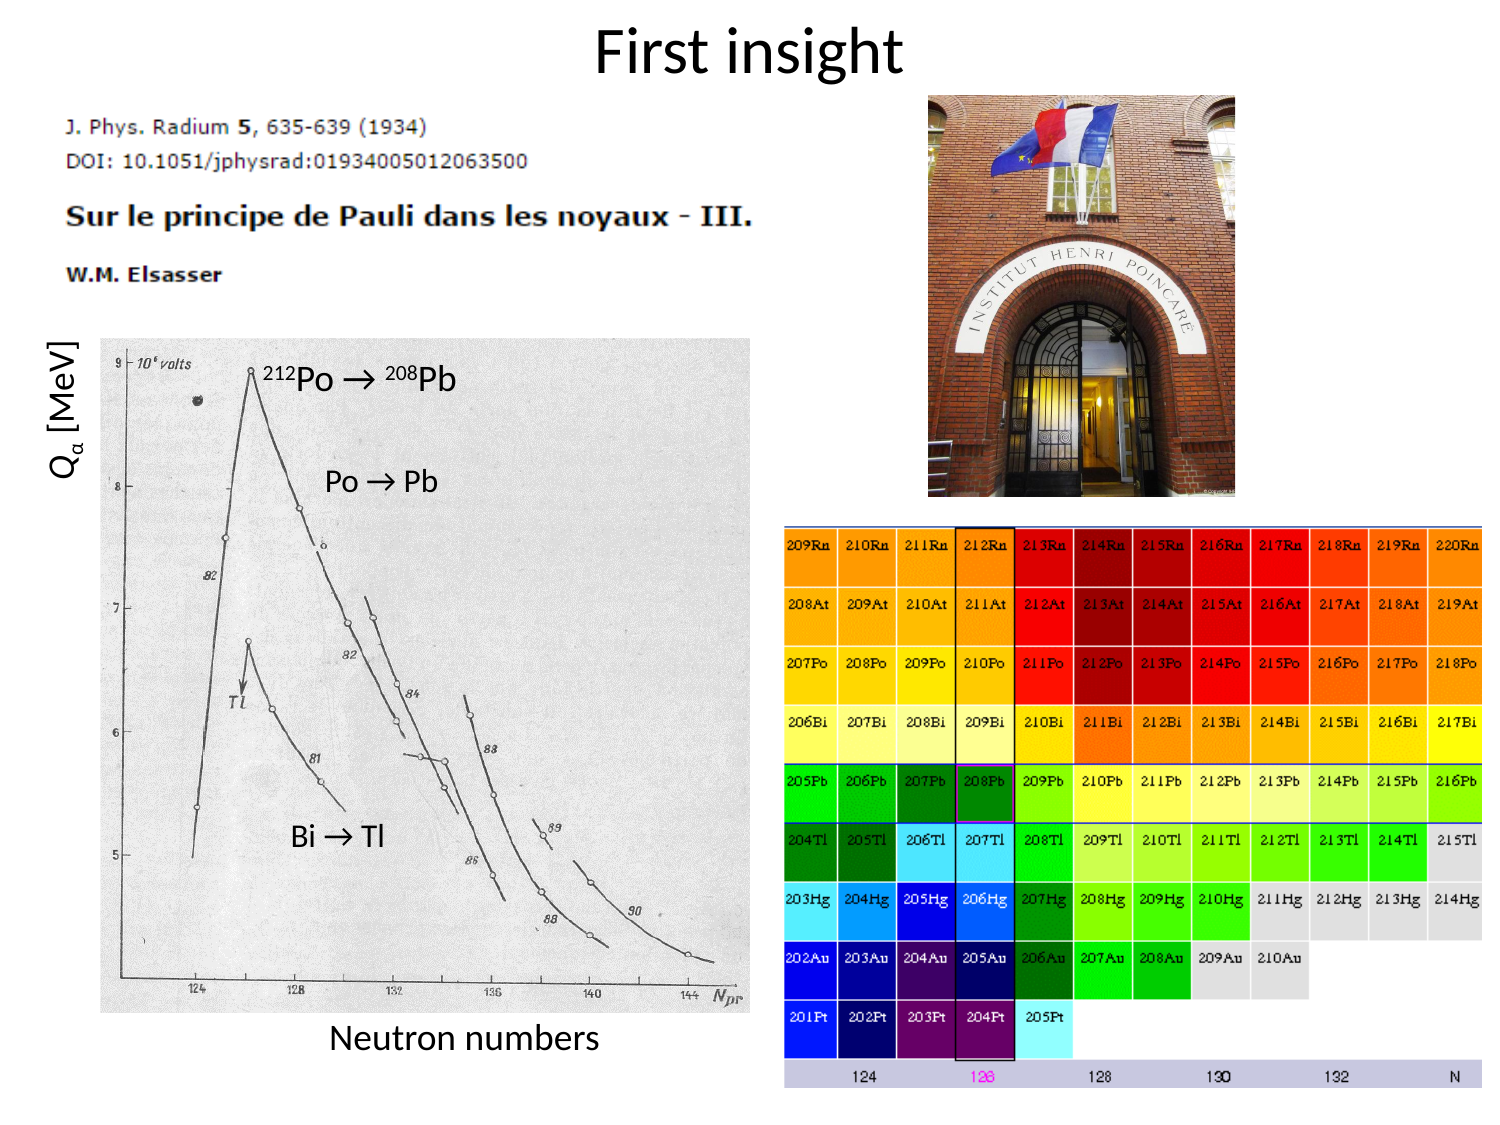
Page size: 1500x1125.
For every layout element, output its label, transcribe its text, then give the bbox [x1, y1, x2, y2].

picture [48, 111, 785, 302]
text_box Qα [MeV] [28, 324, 95, 496]
text_box First insight [0, 0, 1500, 95]
text_box Neutron numbers [314, 1021, 616, 1066]
picture [784, 525, 1483, 1088]
picture [927, 94, 1236, 497]
picture [100, 338, 751, 1013]
